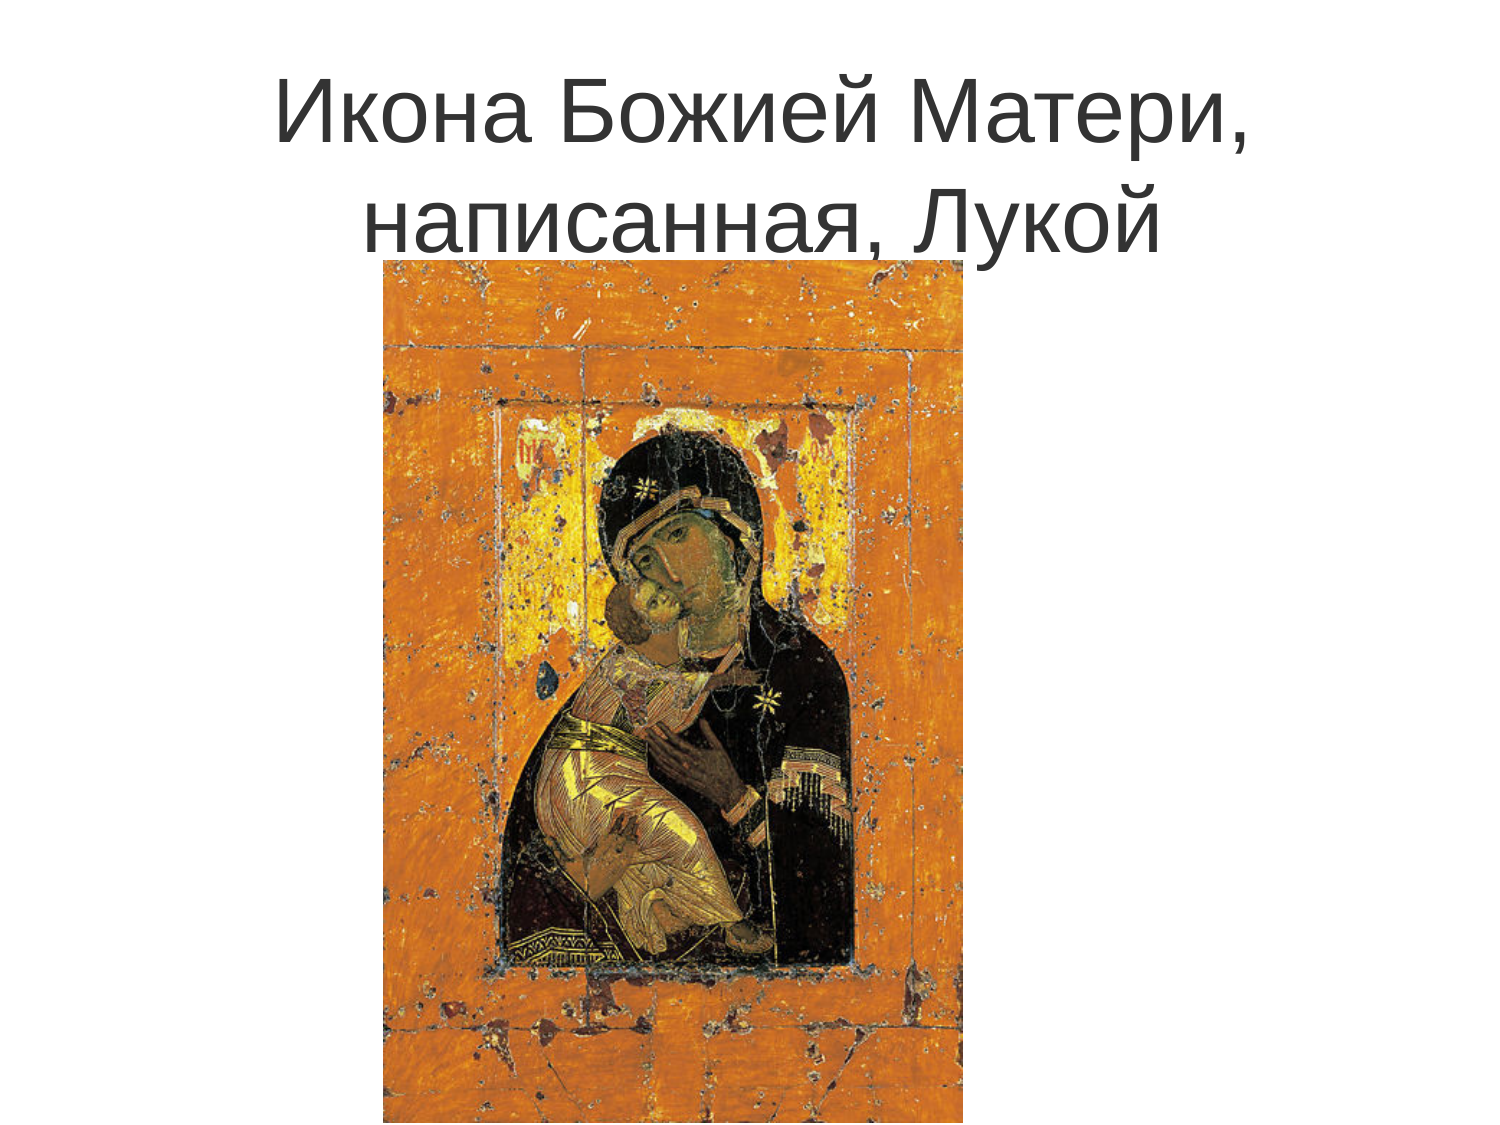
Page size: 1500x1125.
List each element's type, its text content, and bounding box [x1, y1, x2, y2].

picture [383, 260, 963, 1123]
text_box Икона Божией Матери, написанная, Лукой [88, 27, 1439, 296]
